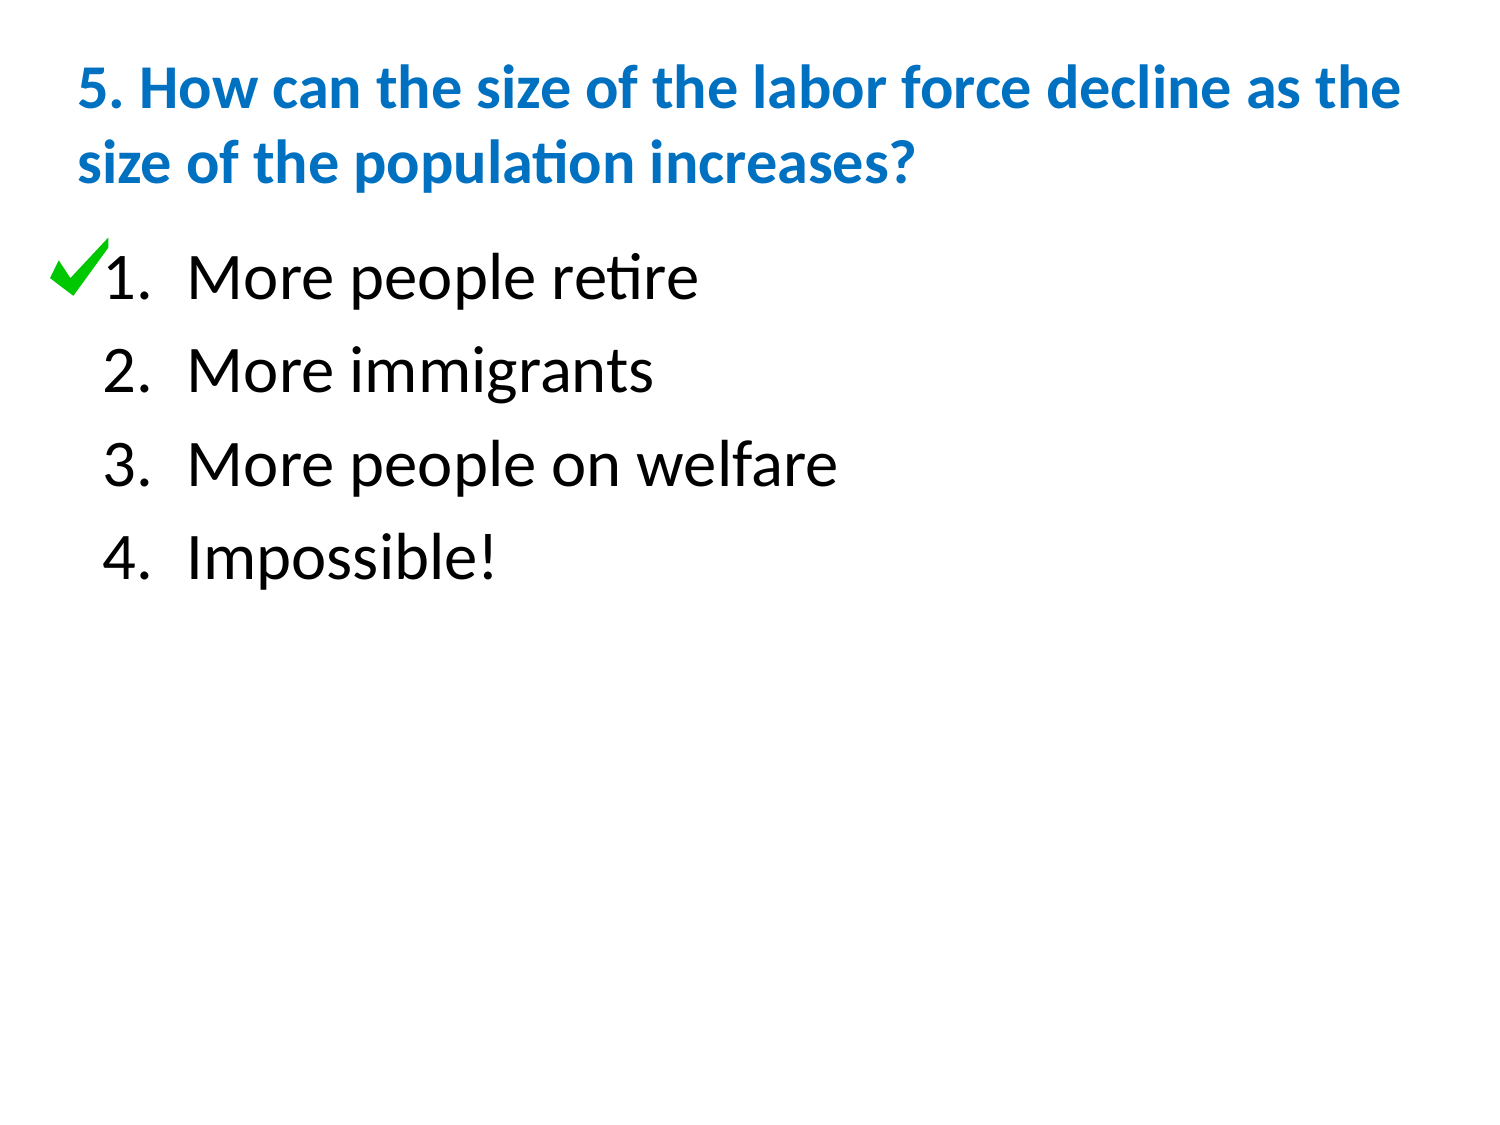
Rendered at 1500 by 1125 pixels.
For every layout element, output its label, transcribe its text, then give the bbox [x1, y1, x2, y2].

title 5. How can the size of the labor force decline as the size of the population increases? [62, 37, 1438, 205]
text_box [48, 235, 111, 298]
list More people retire More immigrants More people on welfare Impossible! [87, 224, 913, 625]
